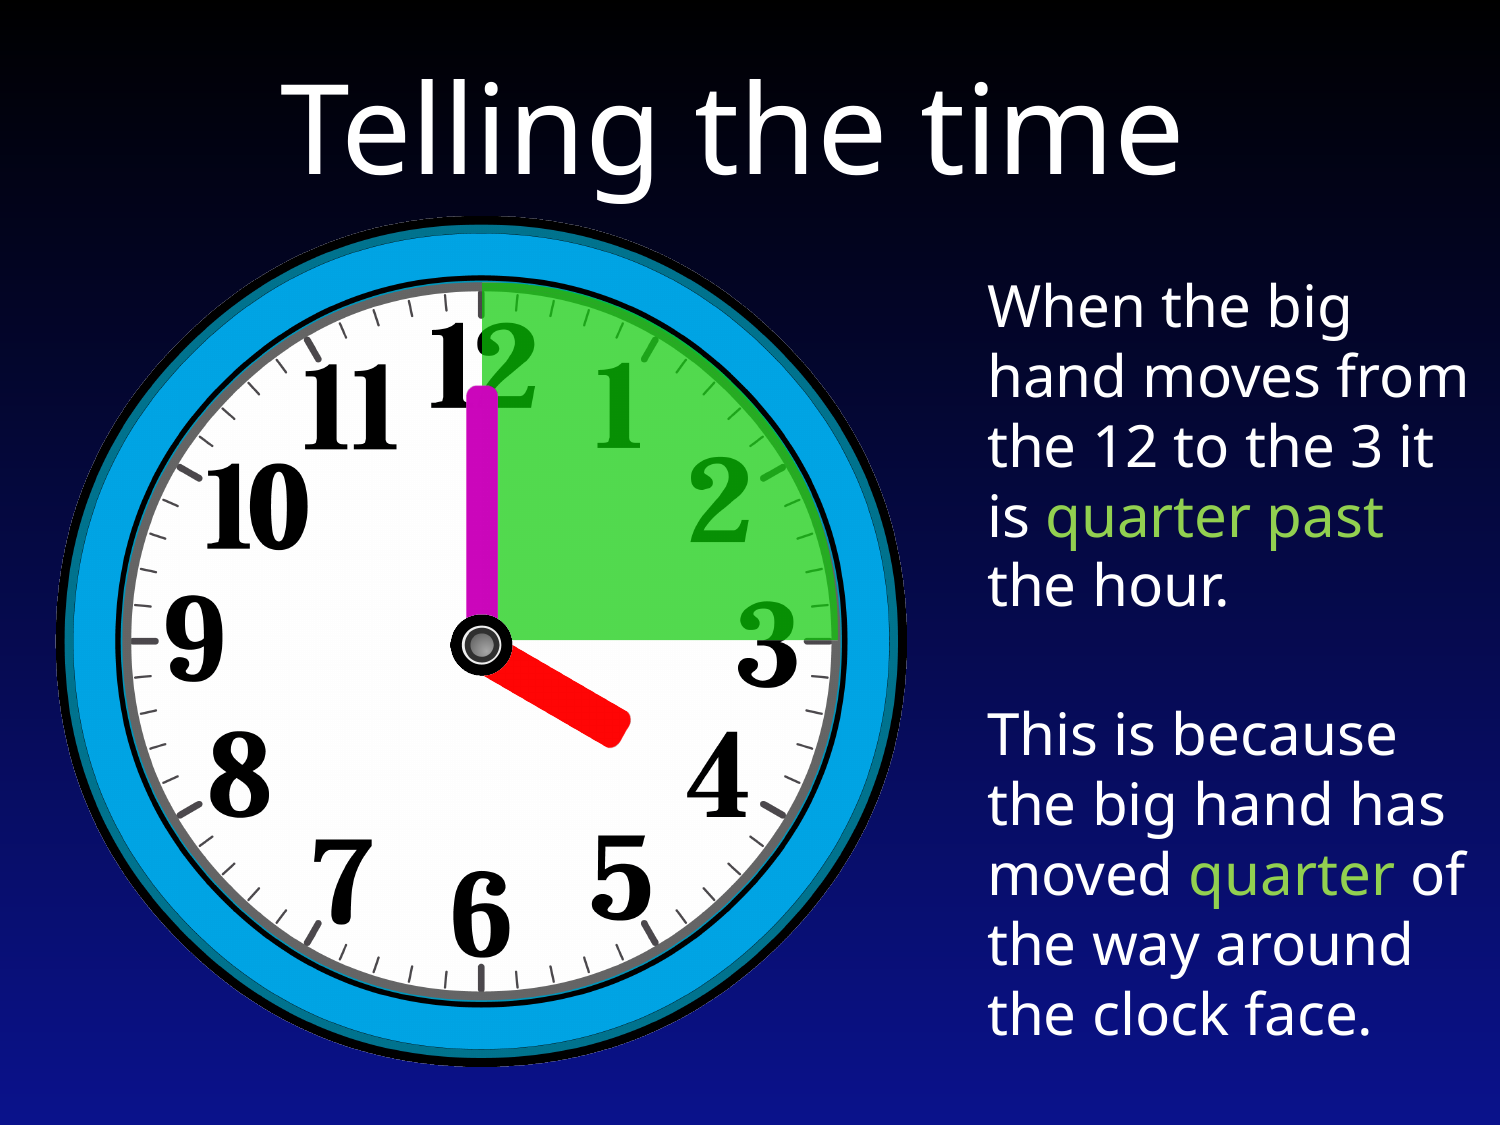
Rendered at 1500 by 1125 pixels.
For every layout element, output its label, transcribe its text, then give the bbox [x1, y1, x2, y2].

picture [40, 197, 923, 1077]
text_box This is because the big hand has moved quarter of the way around the clock face. [972, 690, 1495, 1055]
text_box Telling the time [265, 42, 1235, 208]
text_box When the big hand moves from the 12 to the 3 it is quarter past the hour. [972, 261, 1495, 626]
